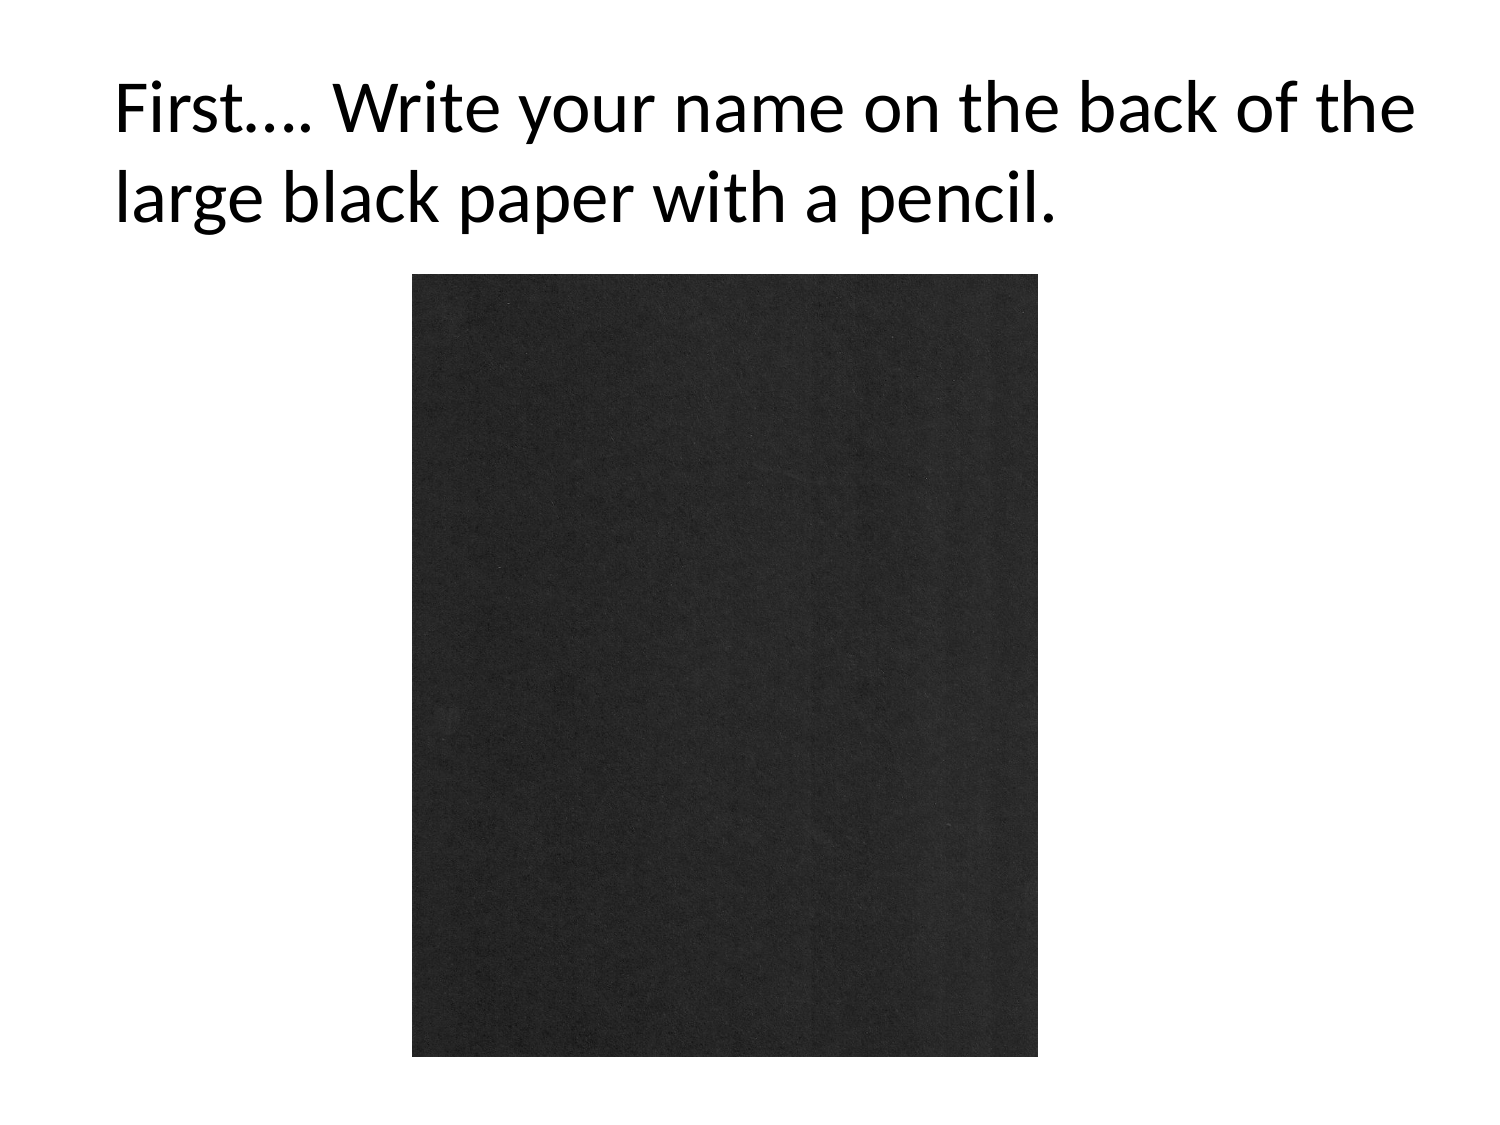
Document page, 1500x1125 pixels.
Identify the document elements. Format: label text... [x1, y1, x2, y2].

text_box First…. Write your name on the back of the large black paper with a pencil. [99, 49, 1463, 245]
picture [412, 274, 1038, 1057]
